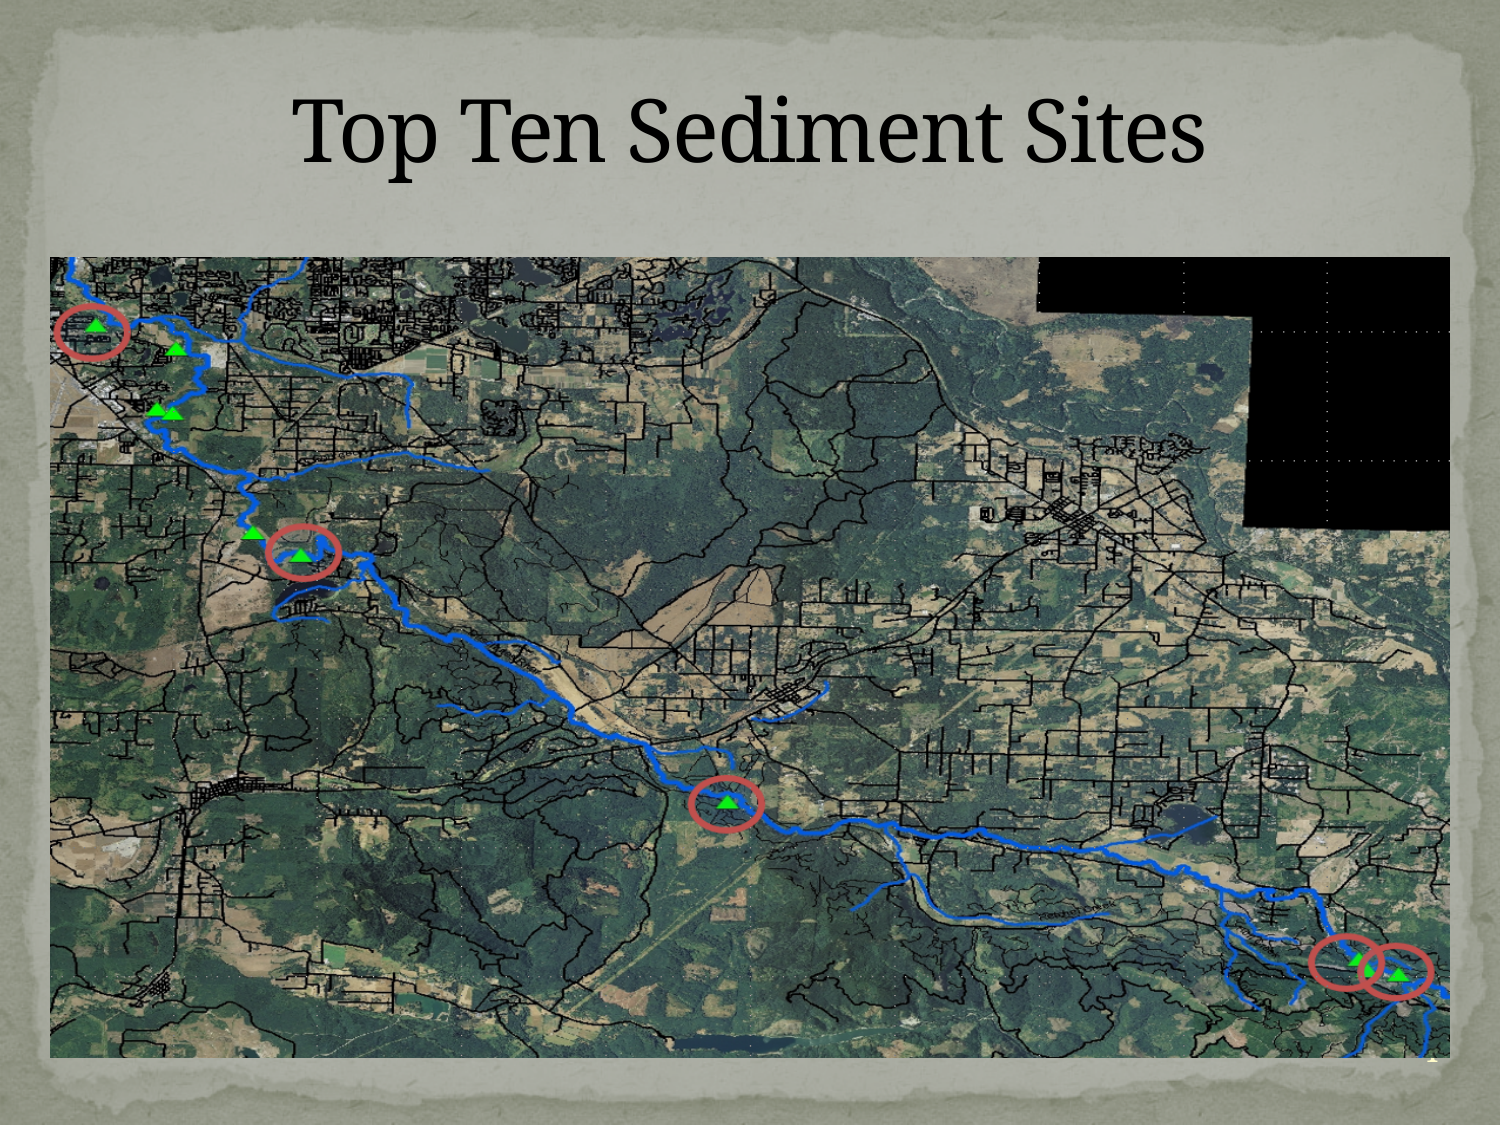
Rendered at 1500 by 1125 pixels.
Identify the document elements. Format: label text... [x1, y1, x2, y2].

slide_number 4 [1379, 1014, 1480, 1089]
title Top Ten Sediment Sites [74, 0, 1425, 188]
picture [50, 257, 1450, 1058]
